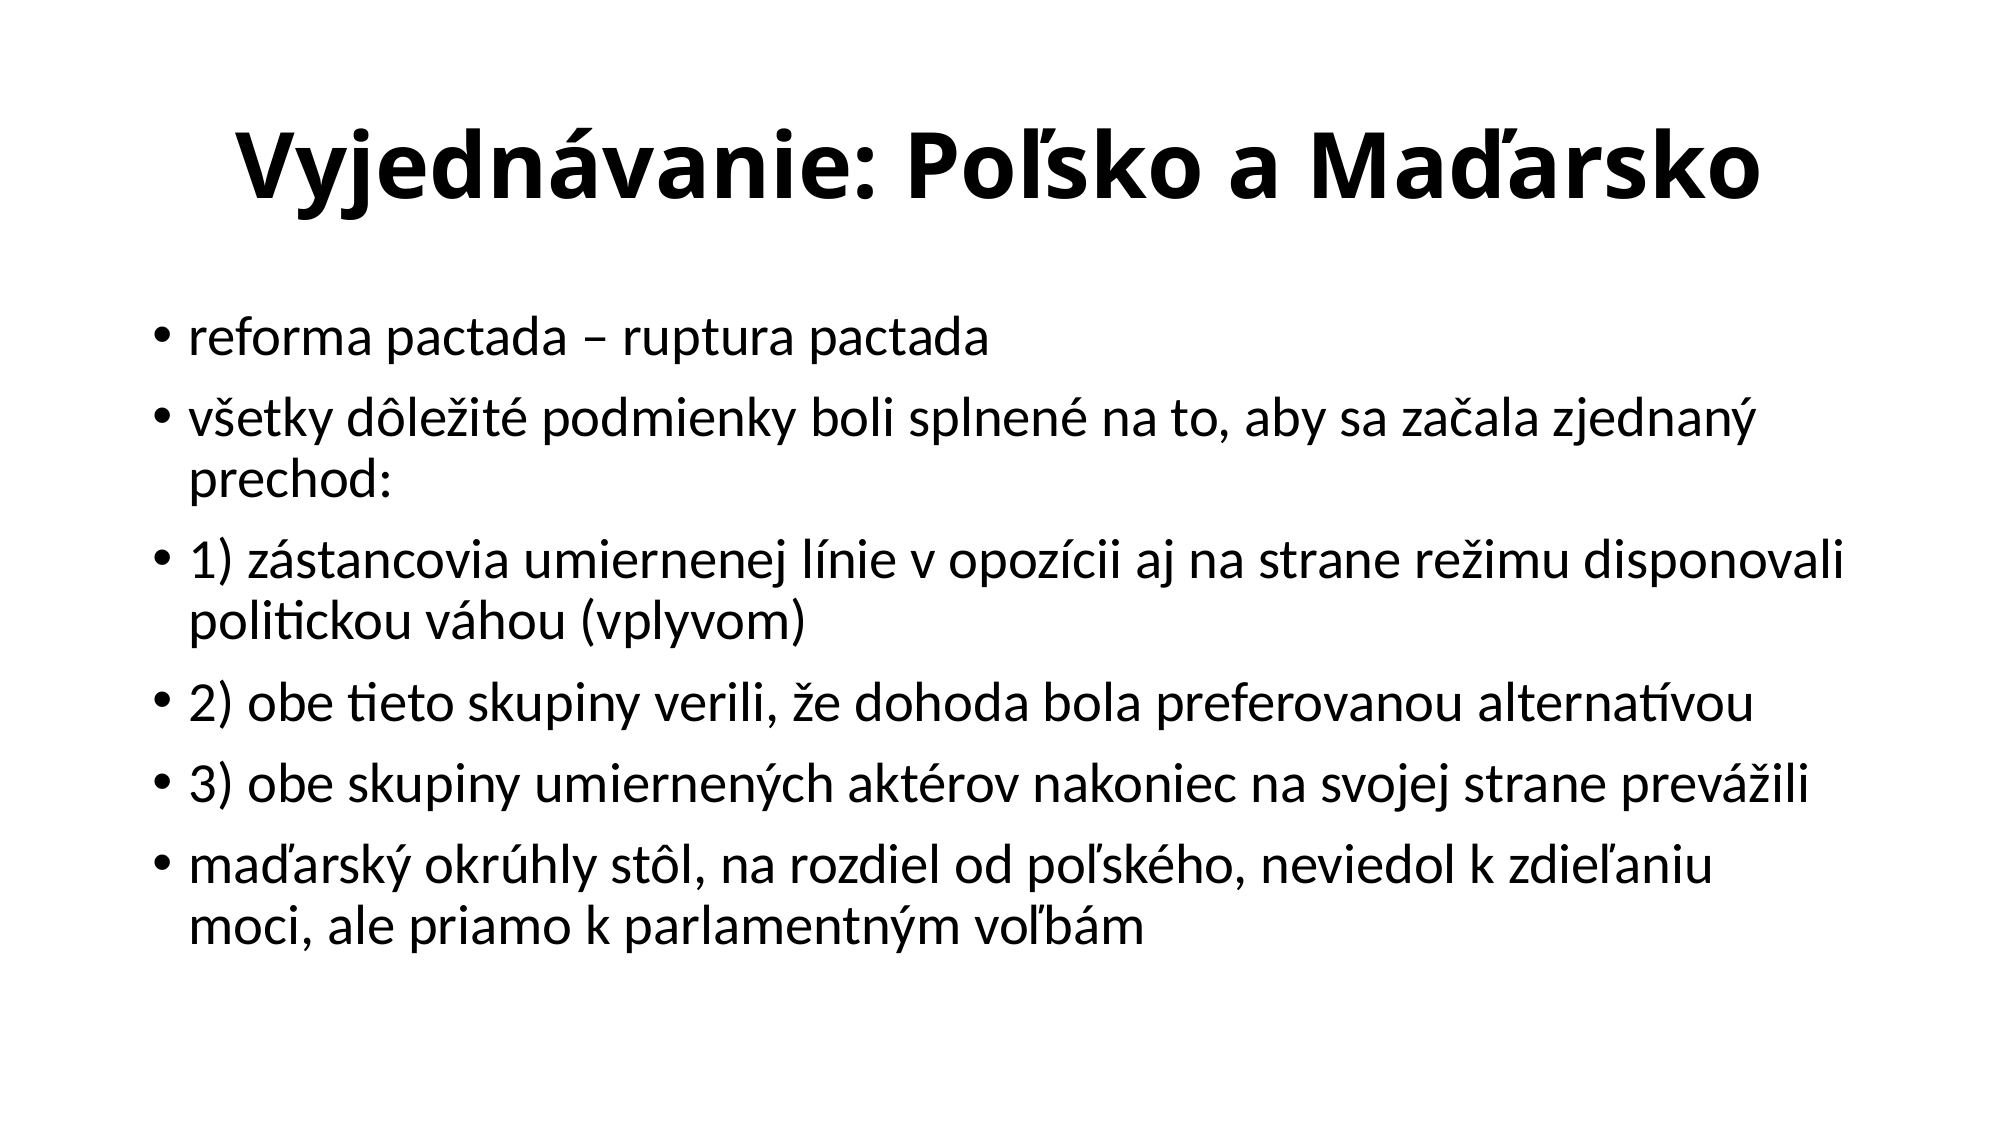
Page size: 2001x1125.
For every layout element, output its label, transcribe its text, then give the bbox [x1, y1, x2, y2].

list reforma pactada – ruptura pactada všetky dôležité podmienky boli splnené na to, aby sa začala zjednaný prechod: 1) zástancovia umiernenej línie v opozícii aj na strane režimu disponovali politickou váhou (vplyvom) 2) obe tieto skupiny verili, že dohoda bola preferovanou alternatívou 3) obe skupiny umiernených aktérov nakoniec na svojej strane prevážili maďarský okrúhly stôl, na rozdiel od poľského, neviedol k zdieľaniu moci, ale priamo k parlamentným voľbám [137, 299, 1863, 1014]
title Vyjednávanie: Poľsko a Maďarsko [137, 59, 1863, 278]
